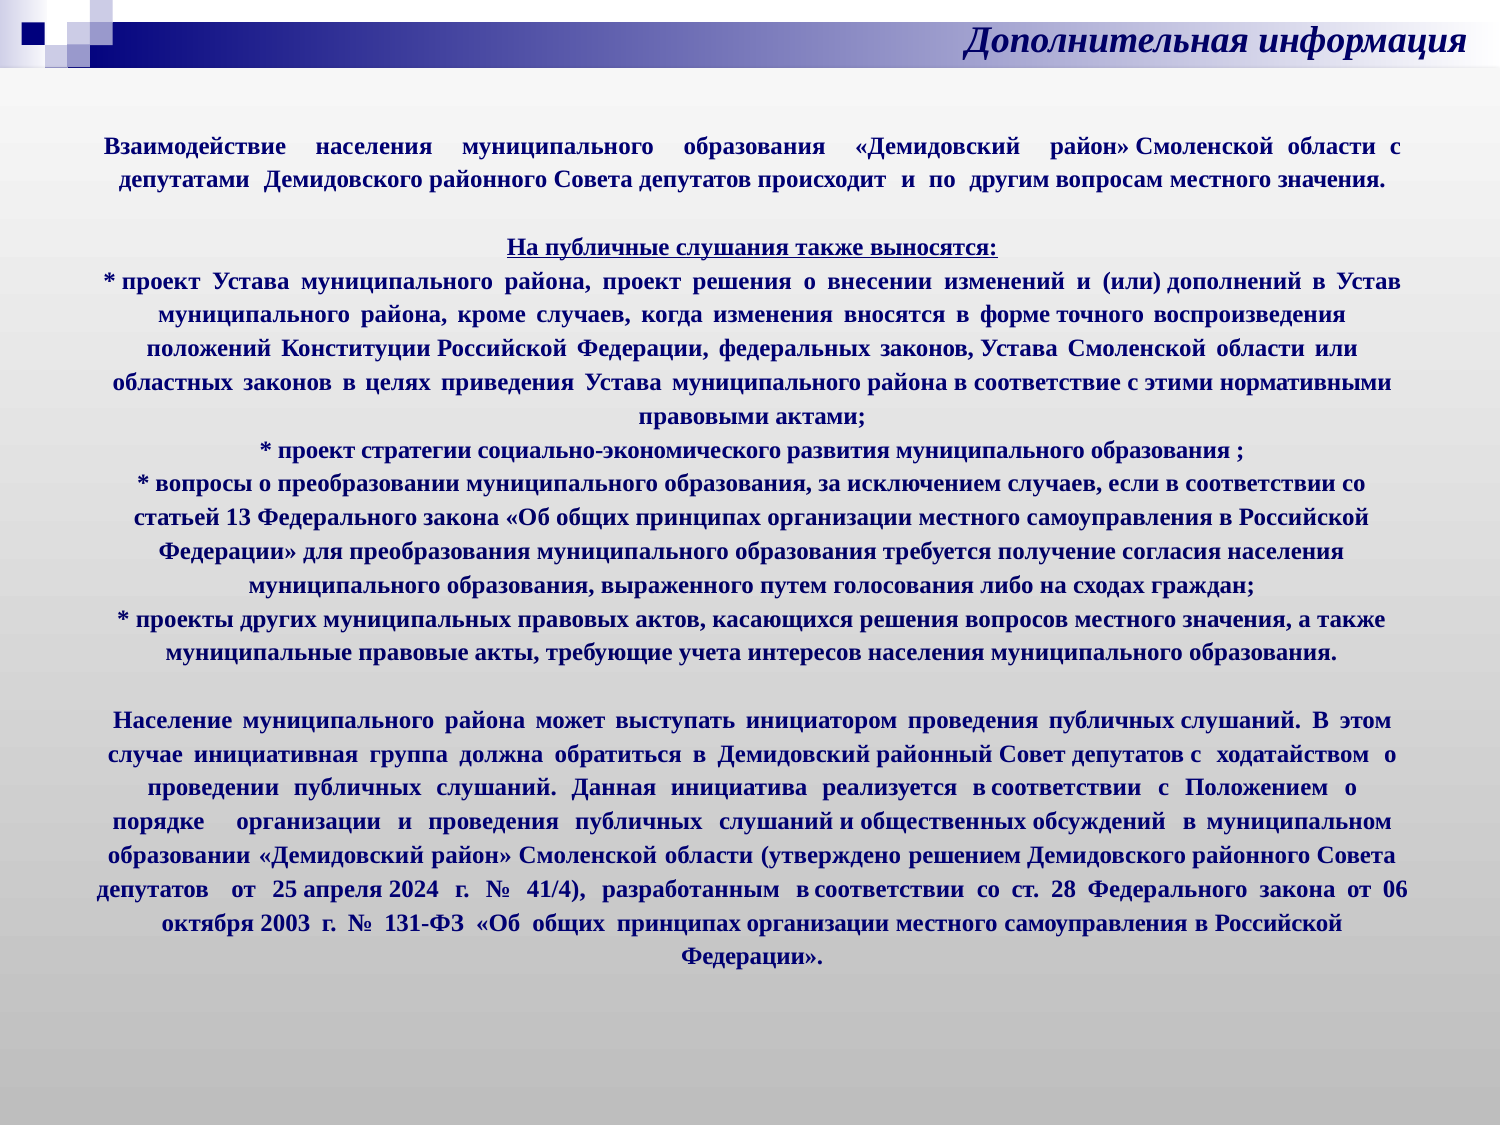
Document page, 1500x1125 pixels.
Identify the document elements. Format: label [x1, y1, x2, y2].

text_box [0, 7, 1500, 1125]
title [76, 77, 1427, 1048]
text_box [778, 22, 783, 66]
table_cell [689, 22, 693, 64]
